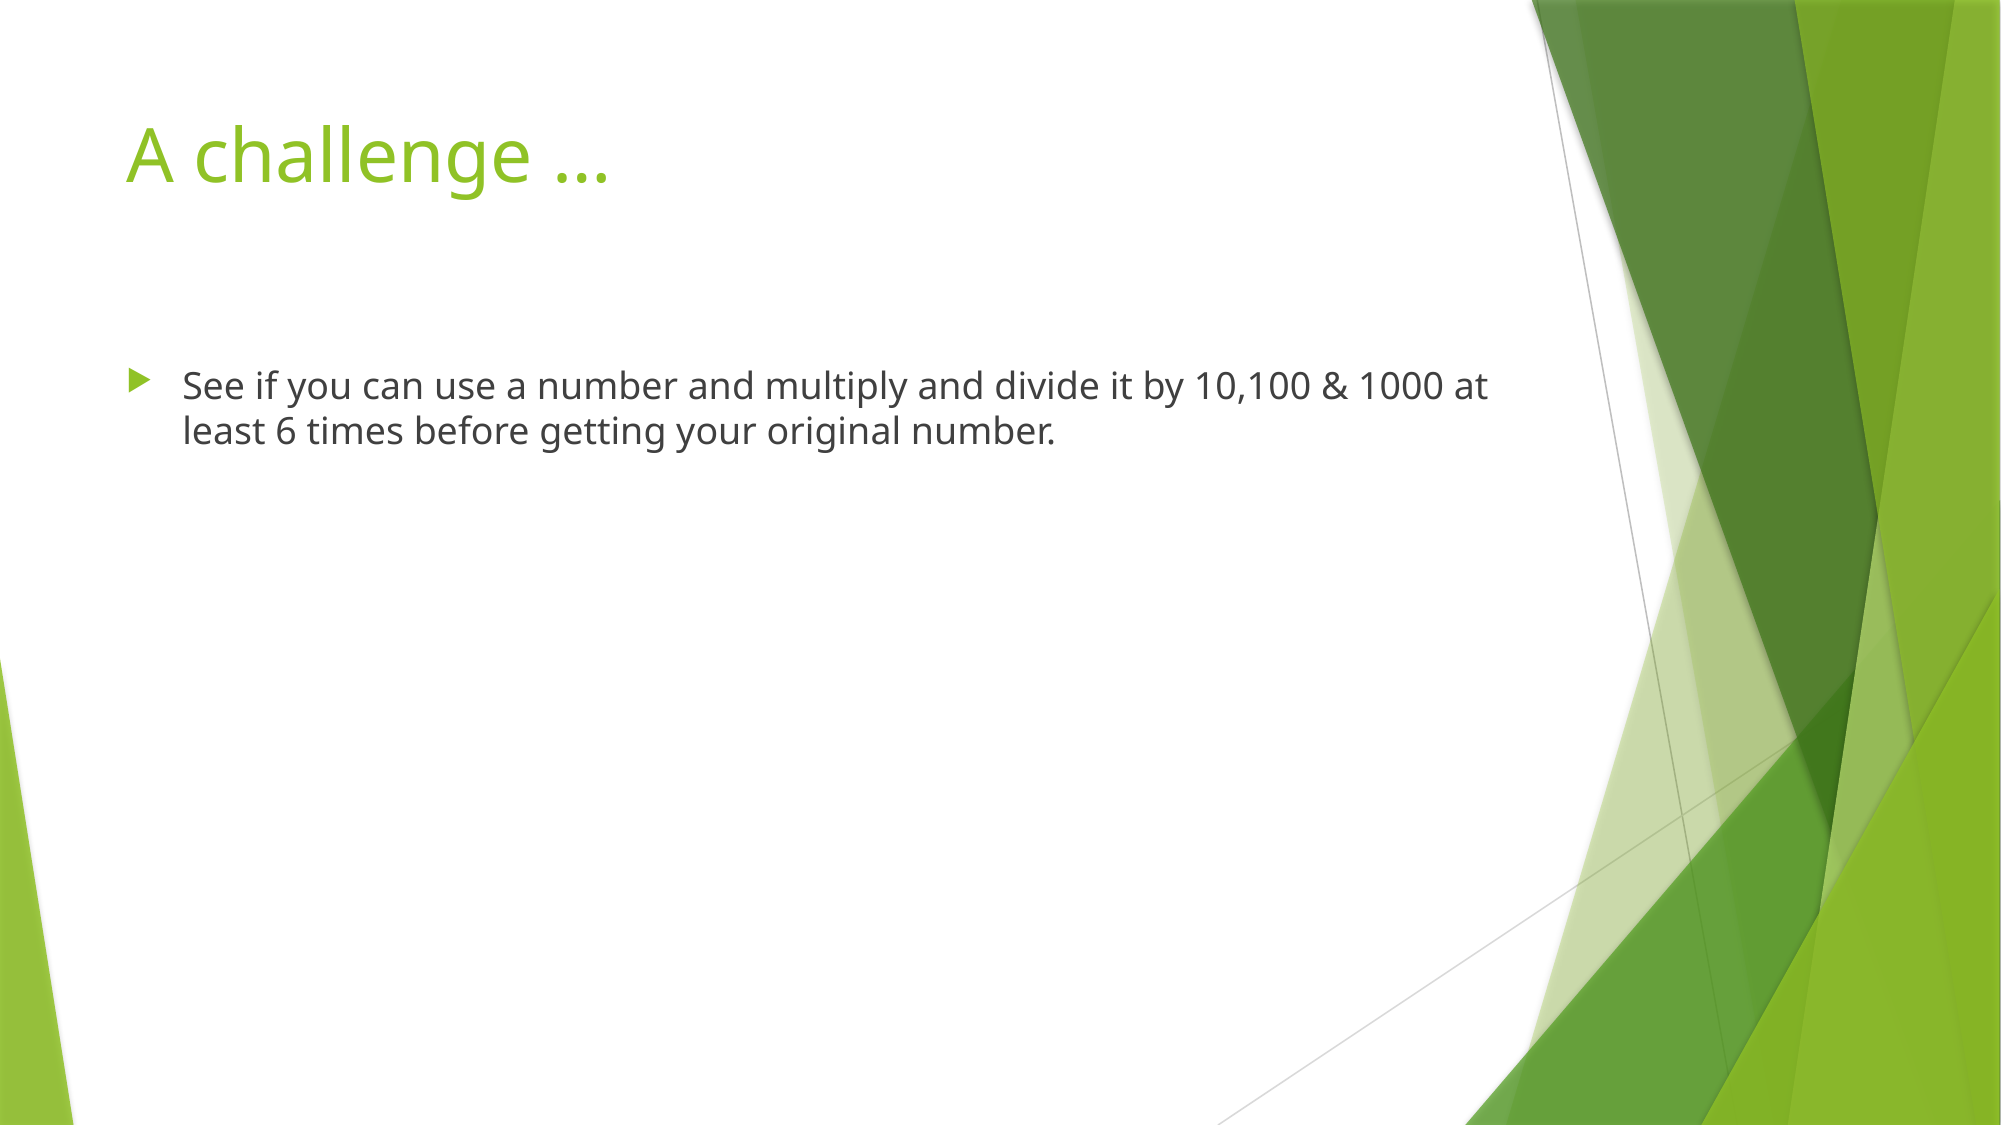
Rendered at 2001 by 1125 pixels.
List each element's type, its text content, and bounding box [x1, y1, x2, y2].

list See if you can use a number and multiply and divide it by 10,100 & 1000 at least 6 times before getting your original number. [111, 354, 1522, 992]
title A challenge … [111, 99, 1522, 317]
